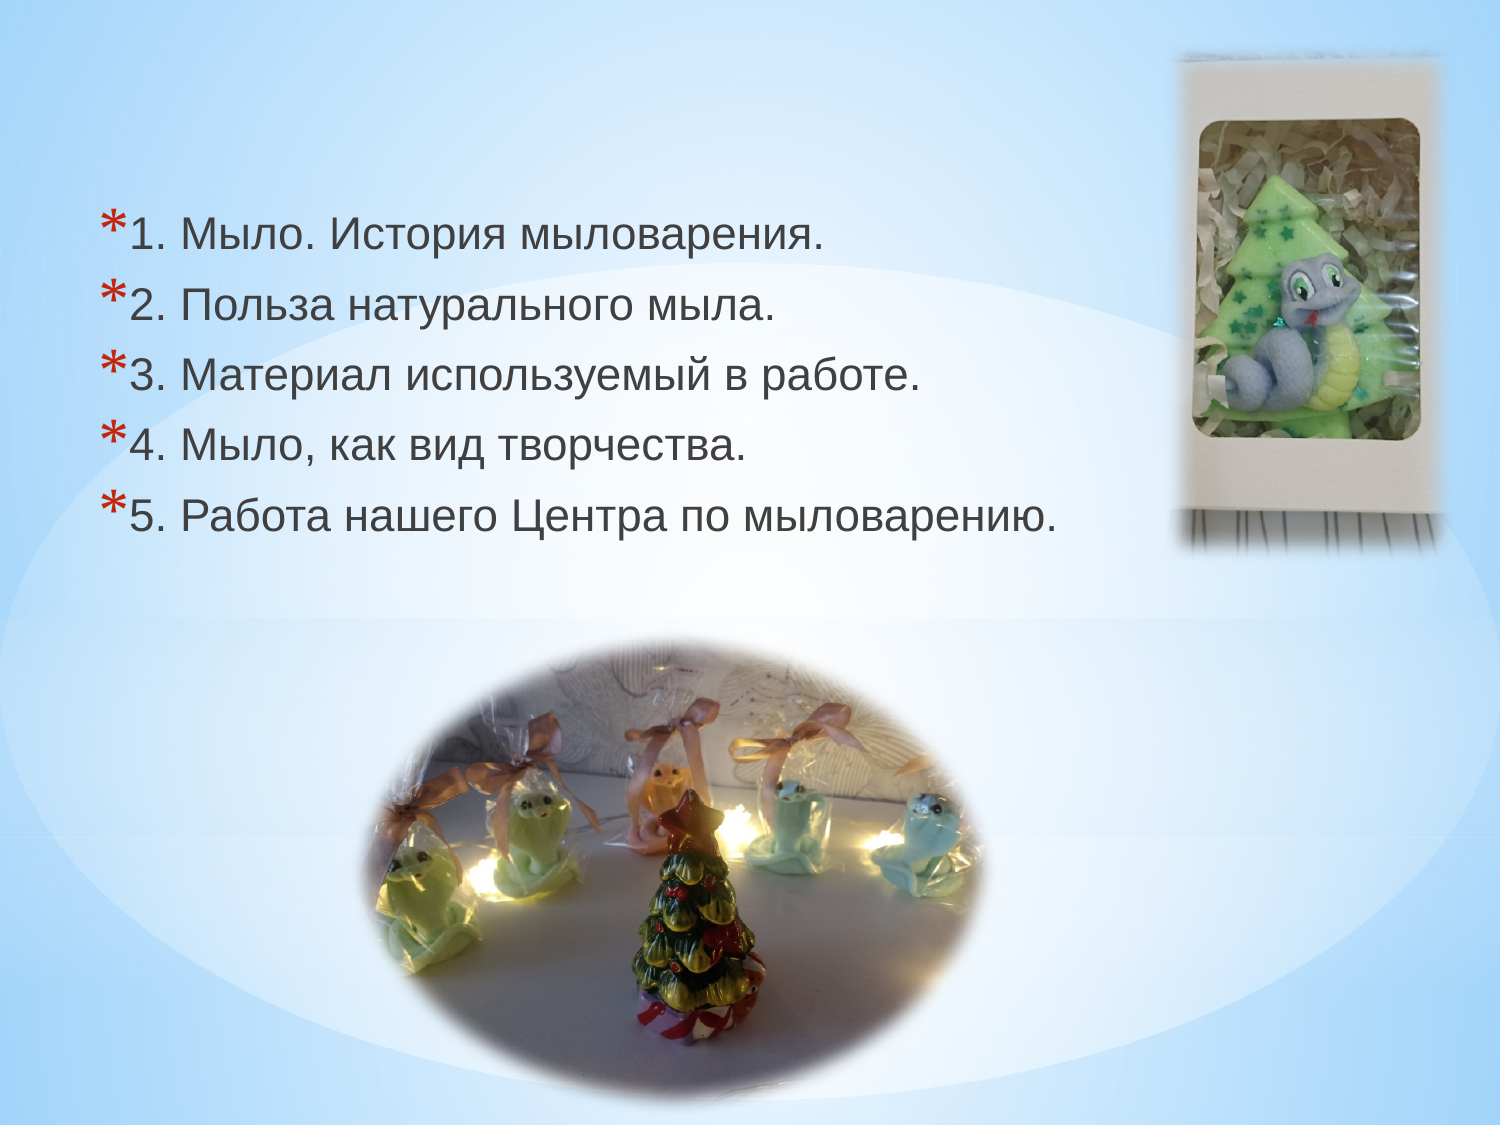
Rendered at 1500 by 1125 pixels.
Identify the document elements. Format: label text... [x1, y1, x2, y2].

picture [348, 628, 999, 1118]
picture [1163, 42, 1457, 564]
list 1. Мыло. История мыловарения. 2. Польза натурального мыла. 3. Материал используемый в работе. 4. Мыло, как вид творчества. 5. Работа нашего Центра по мыловарению. [76, 196, 1222, 767]
